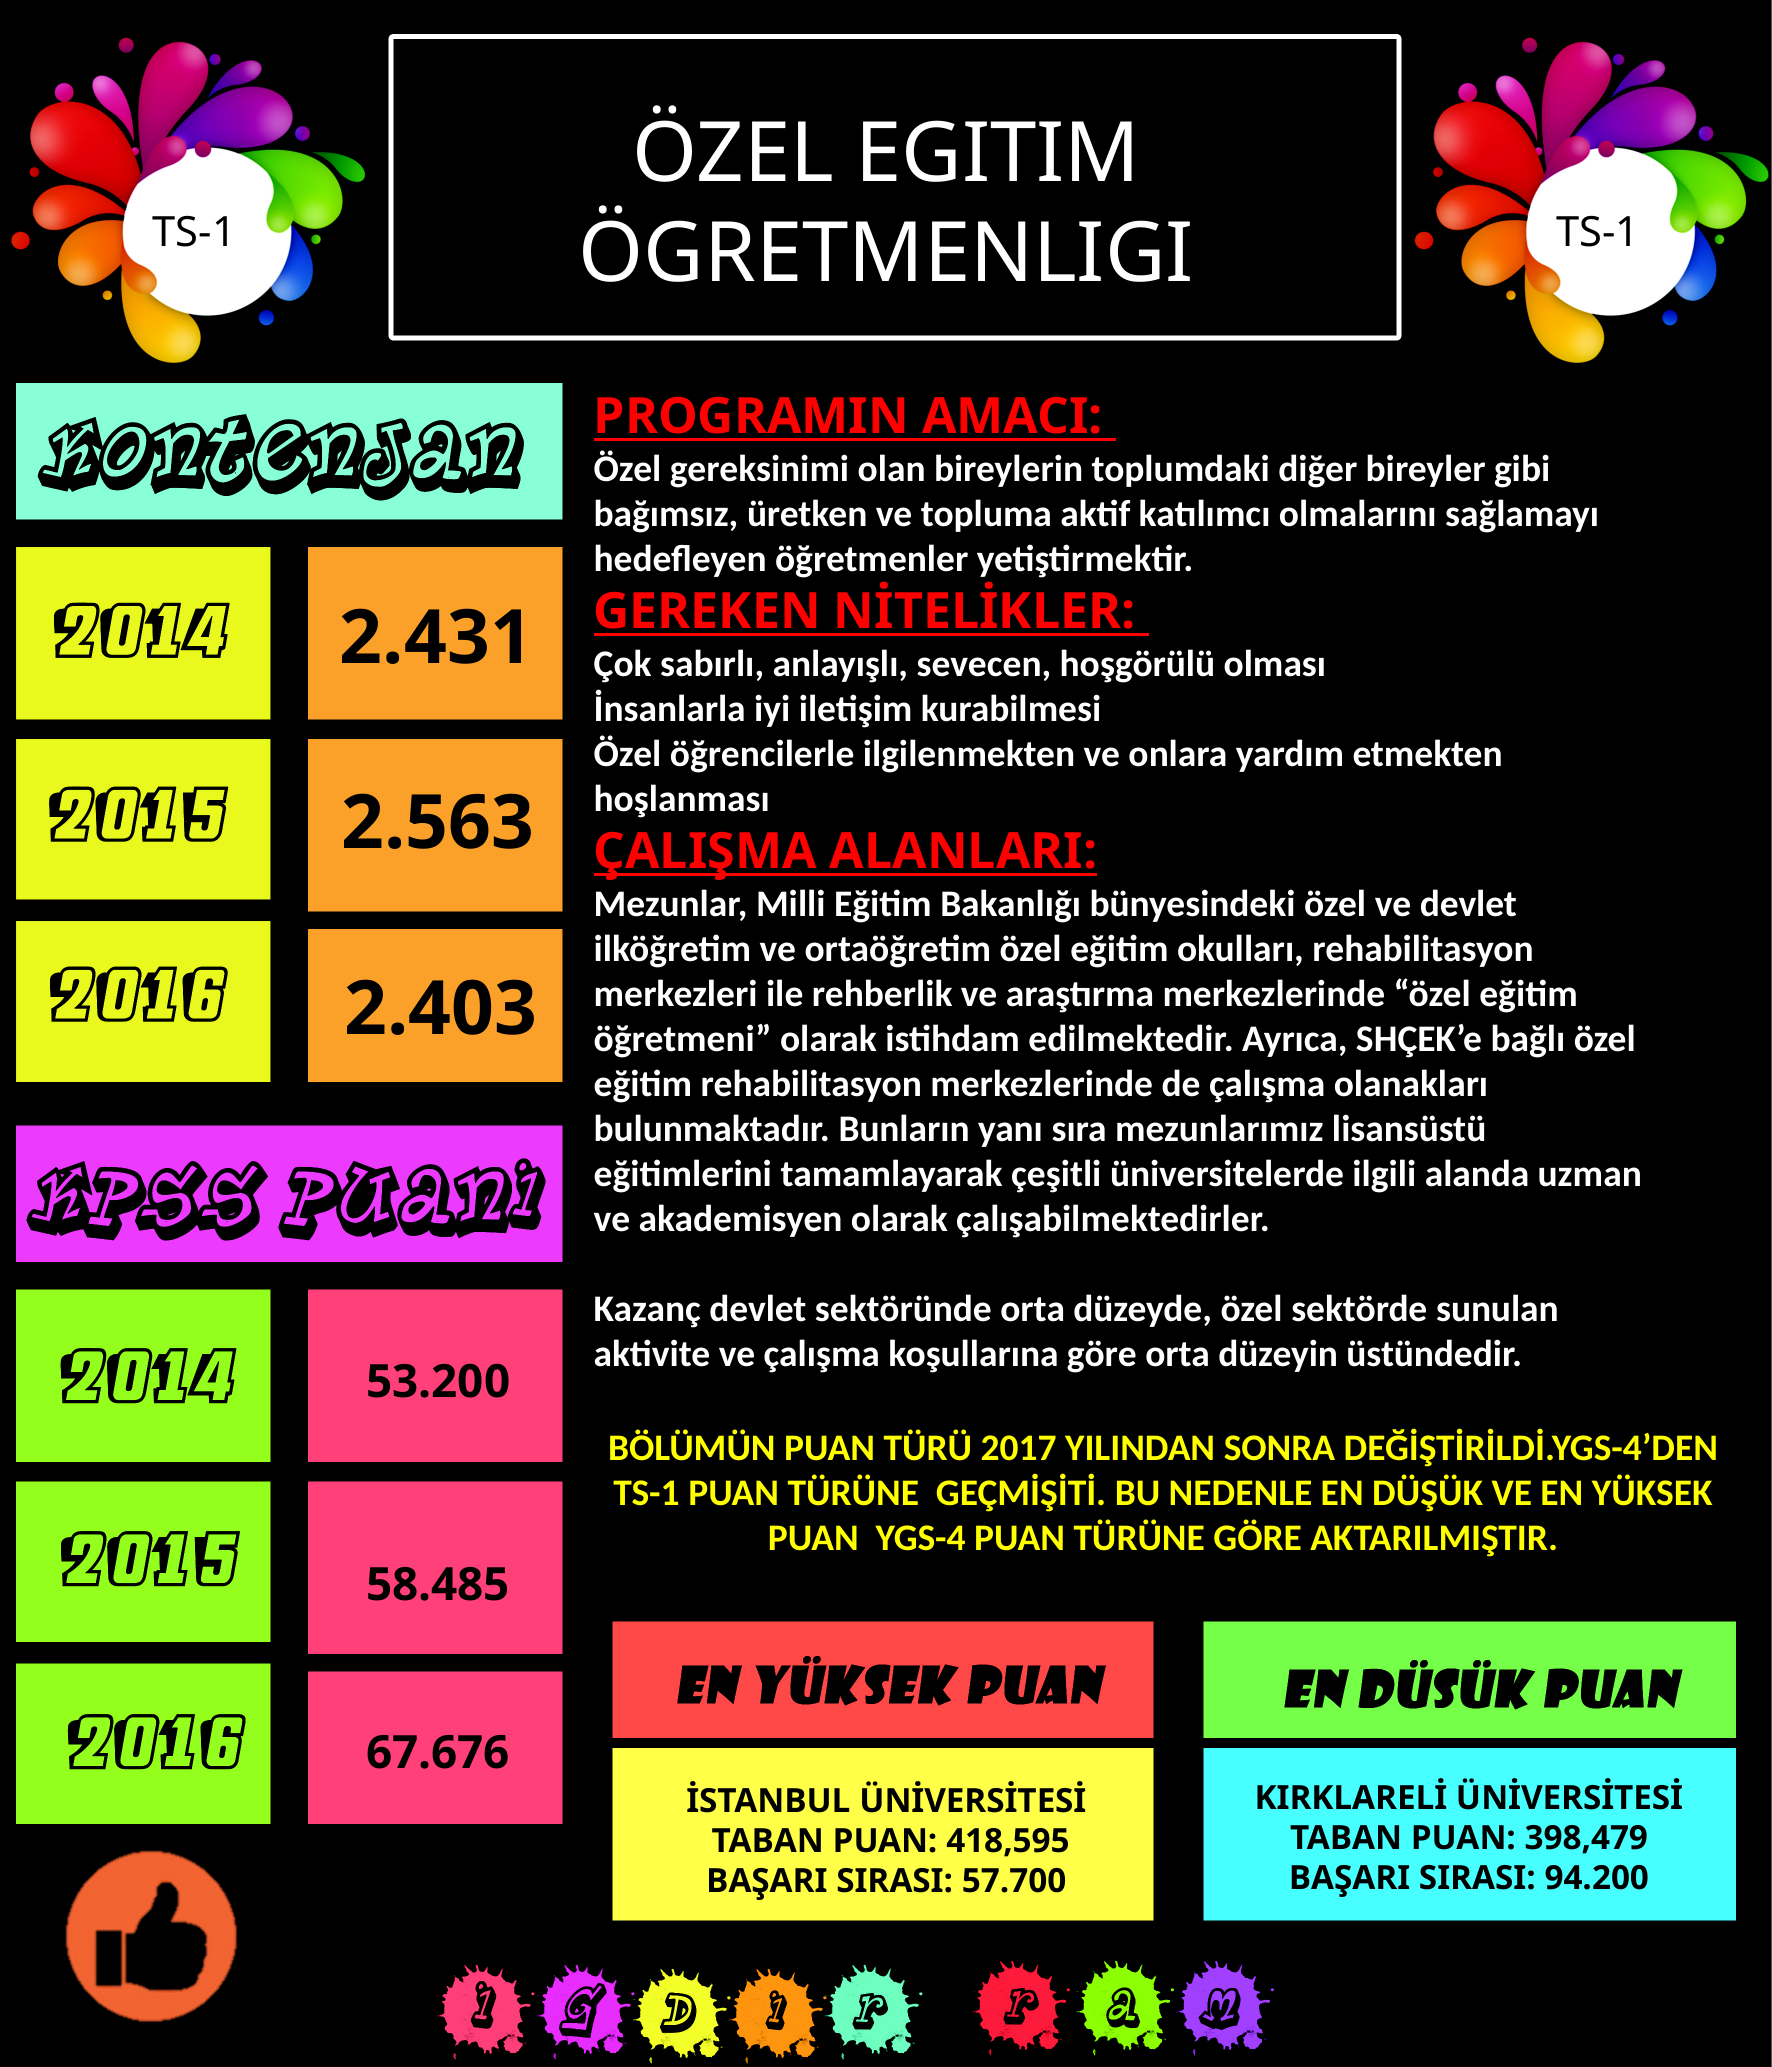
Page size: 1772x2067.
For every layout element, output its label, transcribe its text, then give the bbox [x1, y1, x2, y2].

text_box TS-1 [137, 197, 287, 263]
picture [0, 0, 1772, 2067]
text_box KIRKLARELİ ÜNİVERSİTESİ TABAN PUAN: 398,479 BAŞARI SIRASI: 94.200 [1183, 1769, 1755, 1904]
text_box TS-1 [1541, 197, 1748, 313]
text_box 2.563 [326, 766, 550, 872]
text_box BÖLÜMÜN PUAN TÜRÜ 2017 YILINDAN SONRA DEĞİŞTİRİLDİ.YGS-4’DEN TS-1 PUAN TÜRÜNE GEÇMİŞİTİ. BU NEDENLE EN DÜŞÜK VE EN YÜKSEK PUAN YGS-4 PUAN TÜRÜNE GÖRE AKTARILMIŞTIR. [579, 1415, 1748, 1566]
text_box 53.200 [351, 1344, 526, 1415]
text_box 67.676 [351, 1715, 526, 1786]
text_box İSTANBUL ÜNİVERSİTESİ TABAN PUAN: 418,595 BAŞARI SIRASI: 57.700 [579, 1771, 1194, 1907]
text_box 58.485 [351, 1547, 526, 1618]
text_box 2.403 [329, 952, 553, 1057]
text_box PROGRAMIN AMACI: Özel gereksinimi olan bireylerin toplumdaki diğer bireyler gibi bağımsız, üretken ve topluma aktif katılımcı olmalarını sağlamayı hedefleyen öğretmenler yetiştirmektir. GEREKEN NİTELİKLER: Çok sabırlı, anlayışlı, sevecen, hoşgörülü olması İnsanlarla iyi iletişim kurabilmesi Özel öğrencilerle ilgilenmekten ve onlara yardım etmekten hoşlanması ÇALIŞMA ALANLARI: Mezunlar, Milli Eğitim Bakanlığı bünyesindeki özel ve devlet ilköğretim ve ortaöğretim özel eğitim okulları, rehabilitasyon merkezleri ile rehberlik ve araştırma merkezlerinde “özel eğitim öğretmeni” olarak istihdam edilmektedir. Ayrıca, SHÇEK’e bağlı özel eğitim rehabilitasyon merkezlerinde de çalışma olanakları bulunmaktadır. Bunların yanı sıra mezunlarımız lisansüstü eğitimlerini tamamlayarak çeşitli üniversitelerde ilgili alanda uzman ve akademisyen olarak çalışabilmektedirler. Kazanç devlet sektöründe orta düzeyde, özel sektörde sunulan aktivite ve çalışma koşullarına göre orta düzeyin üstündedir. [579, 376, 1669, 1382]
text_box ÖZEL EGITIM ÖGRETMENLIGI [390, 90, 1383, 306]
text_box 2.431 [325, 580, 549, 686]
